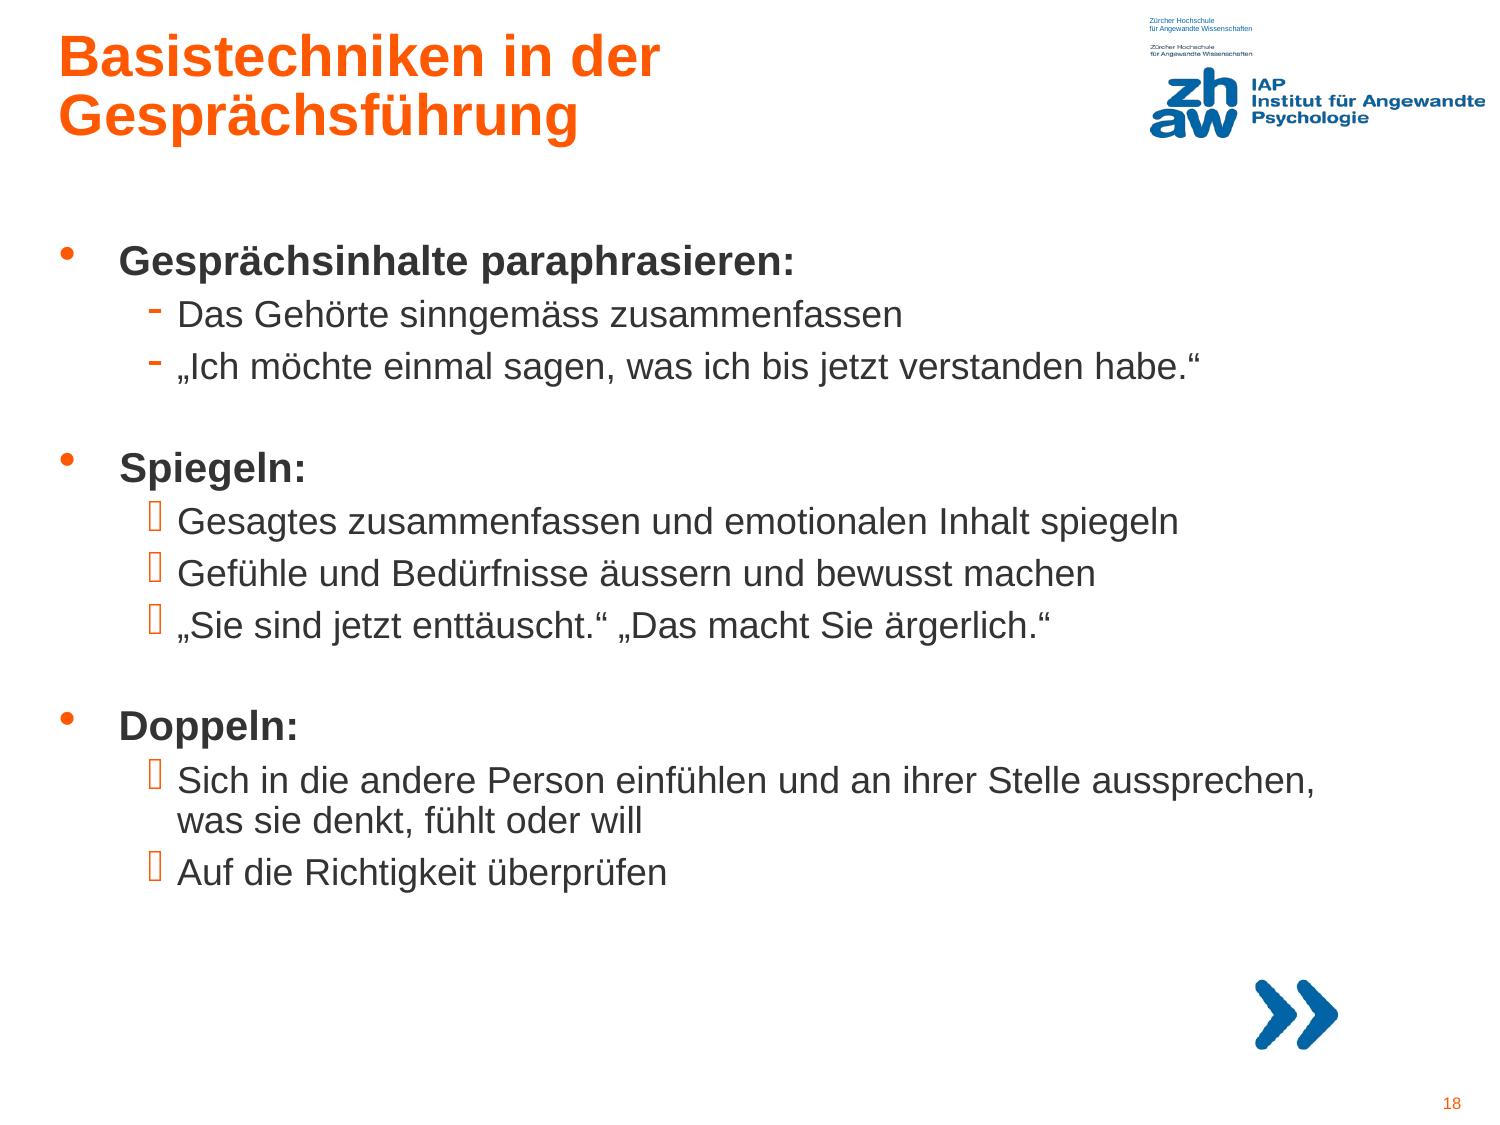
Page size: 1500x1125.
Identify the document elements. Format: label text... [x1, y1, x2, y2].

picture [1236, 955, 1385, 1058]
slide_number 18 [1126, 1064, 1477, 1125]
picture [1150, 45, 1485, 138]
list Gesprächsinhalte paraphrasieren: Das Gehörte sinngemäss zusammenfassen „Ich möchte einmal sagen, was ich bis jetzt verstanden habe.“ Spiegeln: Gesagtes zusammenfassen und emotionalen Inhalt spiegeln Gefühle und Bedürfnisse äussern und bewusst machen „Sie sind jetzt enttäuscht.“ „Das macht Sie ärgerlich.“ Doppeln: Sich in die andere Person einfühlen und an ihrer Stelle aussprechen, was sie denkt, fühlt oder will Auf die Richtigkeit überprüfen [58, 231, 1365, 1050]
title Basistechniken in der Gesprächsführung [58, 38, 1075, 155]
